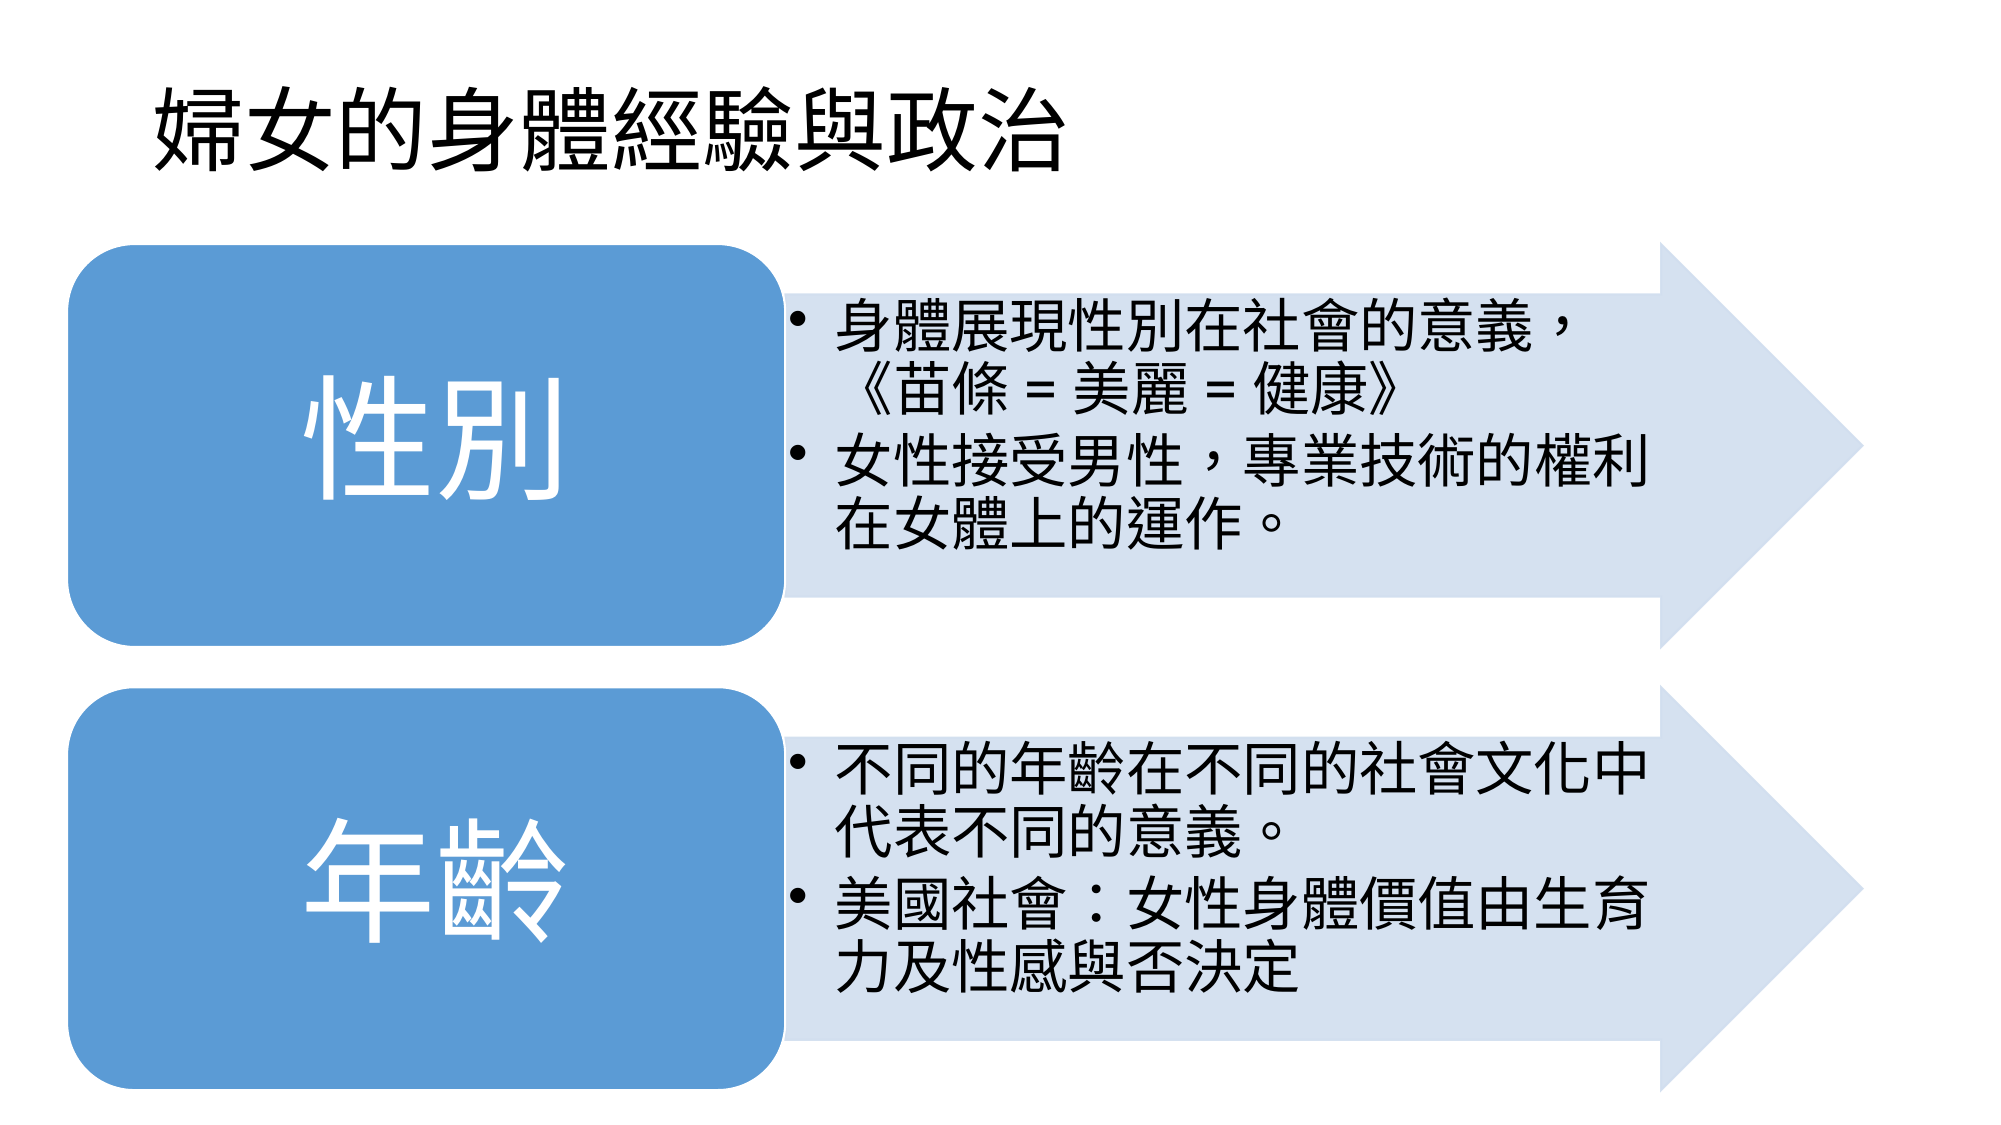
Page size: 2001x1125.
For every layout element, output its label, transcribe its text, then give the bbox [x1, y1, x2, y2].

title 婦女的身體經驗與政治 [137, 26, 1863, 243]
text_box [67, 243, 1863, 1091]
